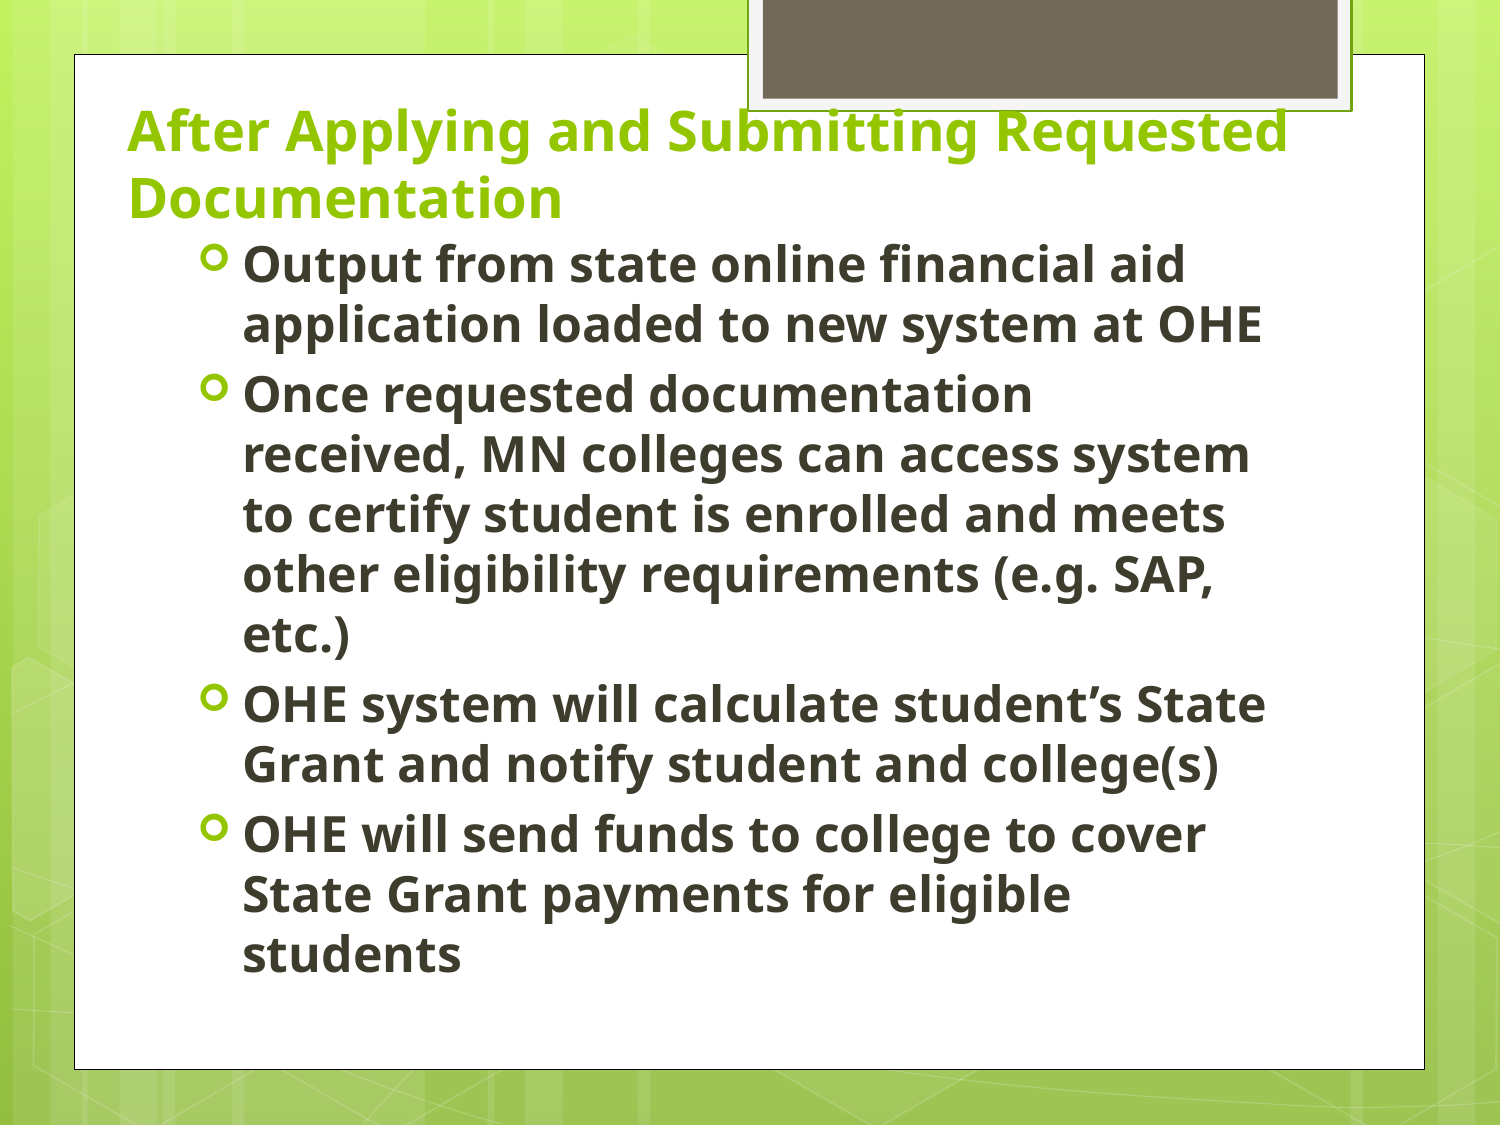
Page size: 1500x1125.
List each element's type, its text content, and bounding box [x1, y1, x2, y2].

title After Applying and Submitting Requested Documentation [112, 87, 1425, 238]
list Output from state online financial aid application loaded to new system at OHE Once requested documentation received, MN colleges can access system to certify student is enrolled and meets other eligibility requirements (e.g. SAP, etc.) OHE system will calculate student’s State Grant and notify student and college(s) OHE will send funds to college to cover State Grant payments for eligible students [171, 224, 1283, 988]
